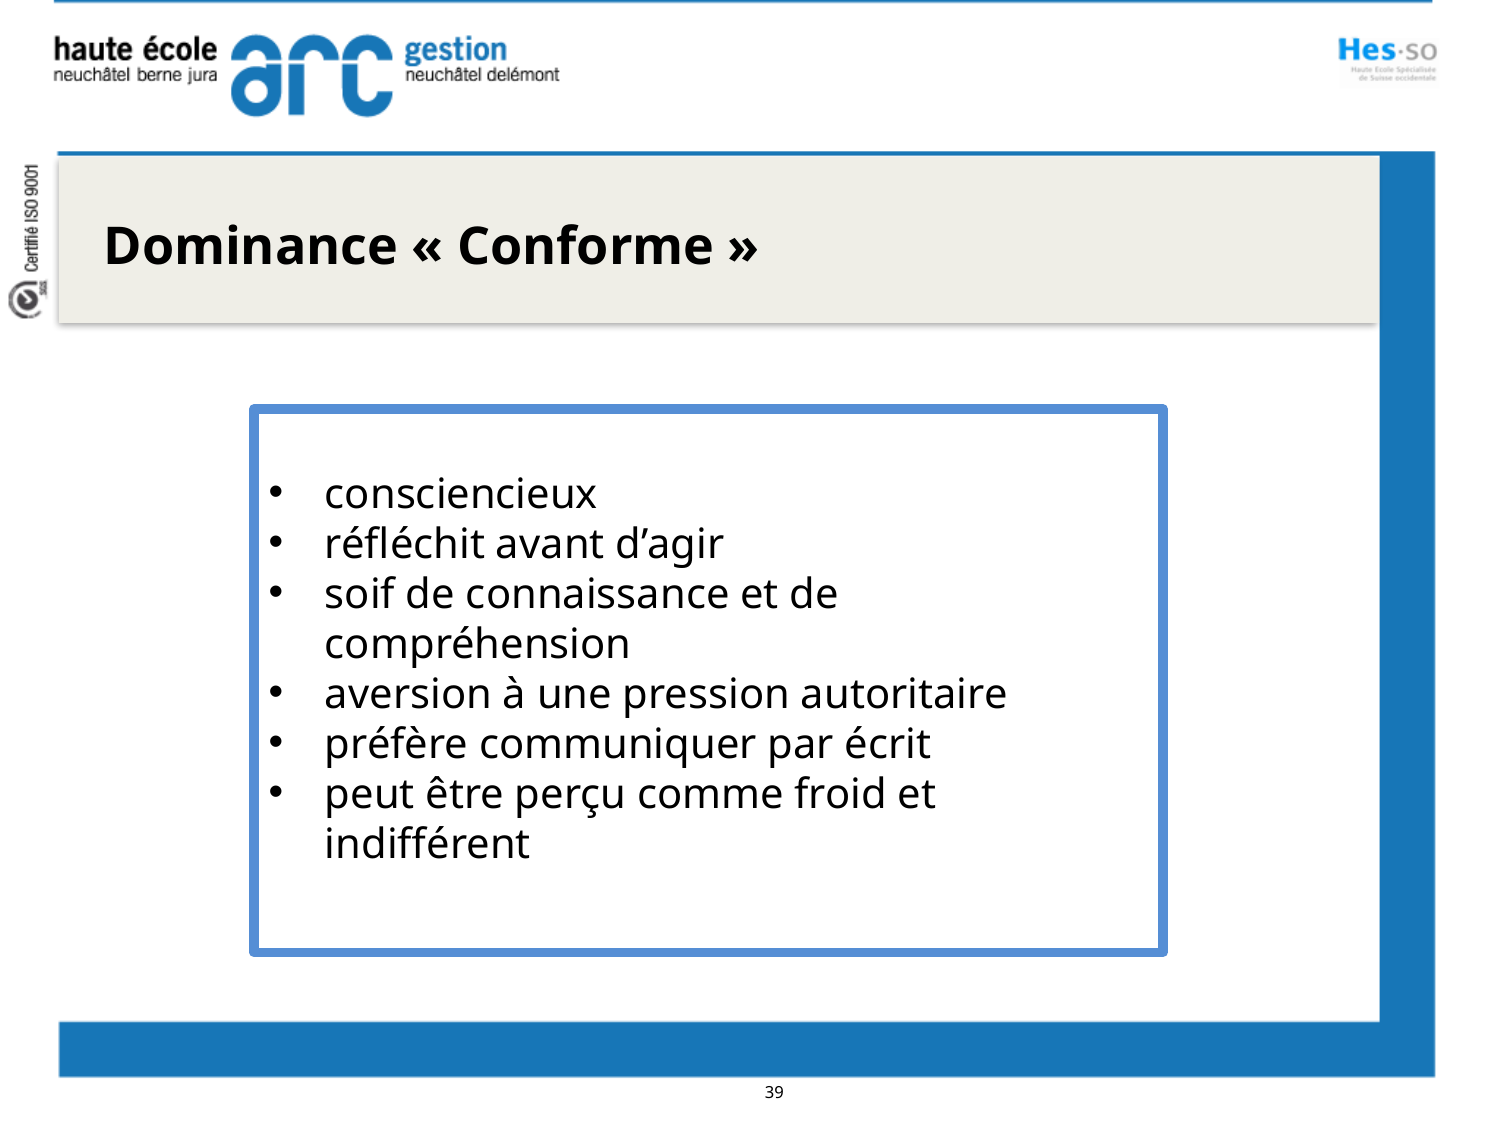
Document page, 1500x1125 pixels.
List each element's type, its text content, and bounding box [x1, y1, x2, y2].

list consciencieux réfléchit avant d’agir soif de connaissance et de compréhension aversion à une pression autoritaire préfère communiquer par écrit peut être perçu comme froid et indifférent [253, 408, 1163, 953]
text_box 39 [750, 1074, 1240, 1109]
text_box Dominance « Conforme » [88, 184, 1353, 303]
picture [0, 0, 1500, 1125]
